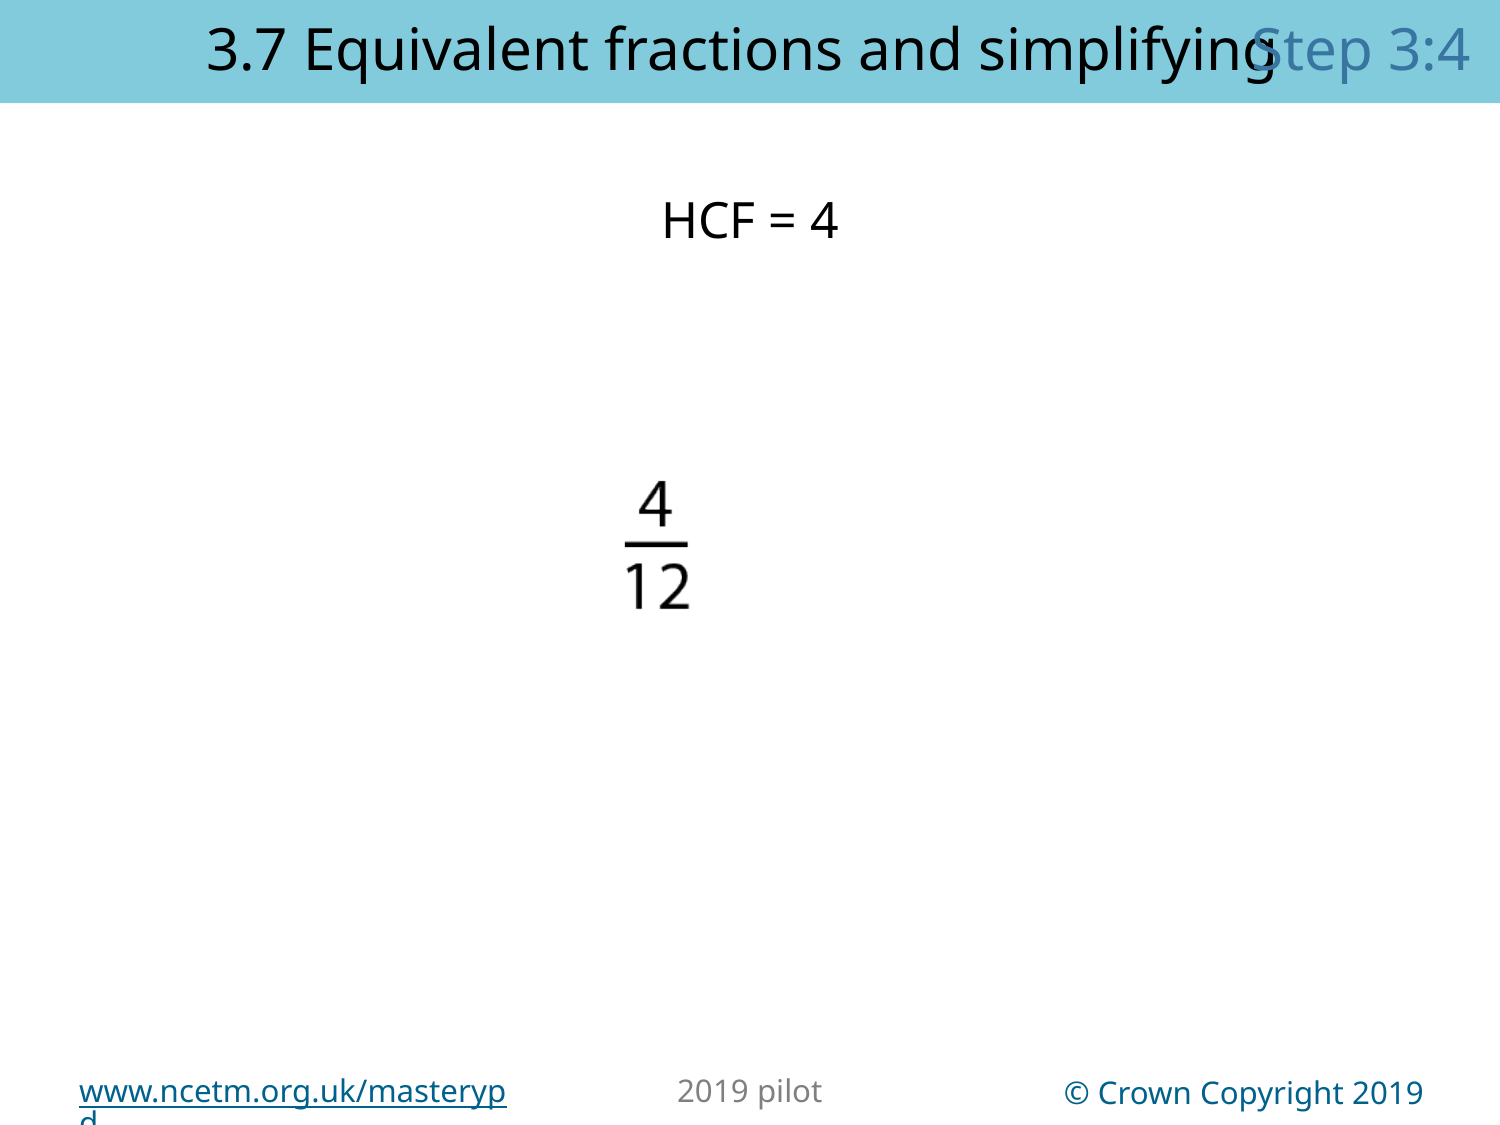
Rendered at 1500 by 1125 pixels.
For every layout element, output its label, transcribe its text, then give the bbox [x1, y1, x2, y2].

picture [101, 318, 1399, 801]
text_box HCF = 4 [187, 177, 1313, 257]
list Step 3:4 [0, 0, 1500, 104]
